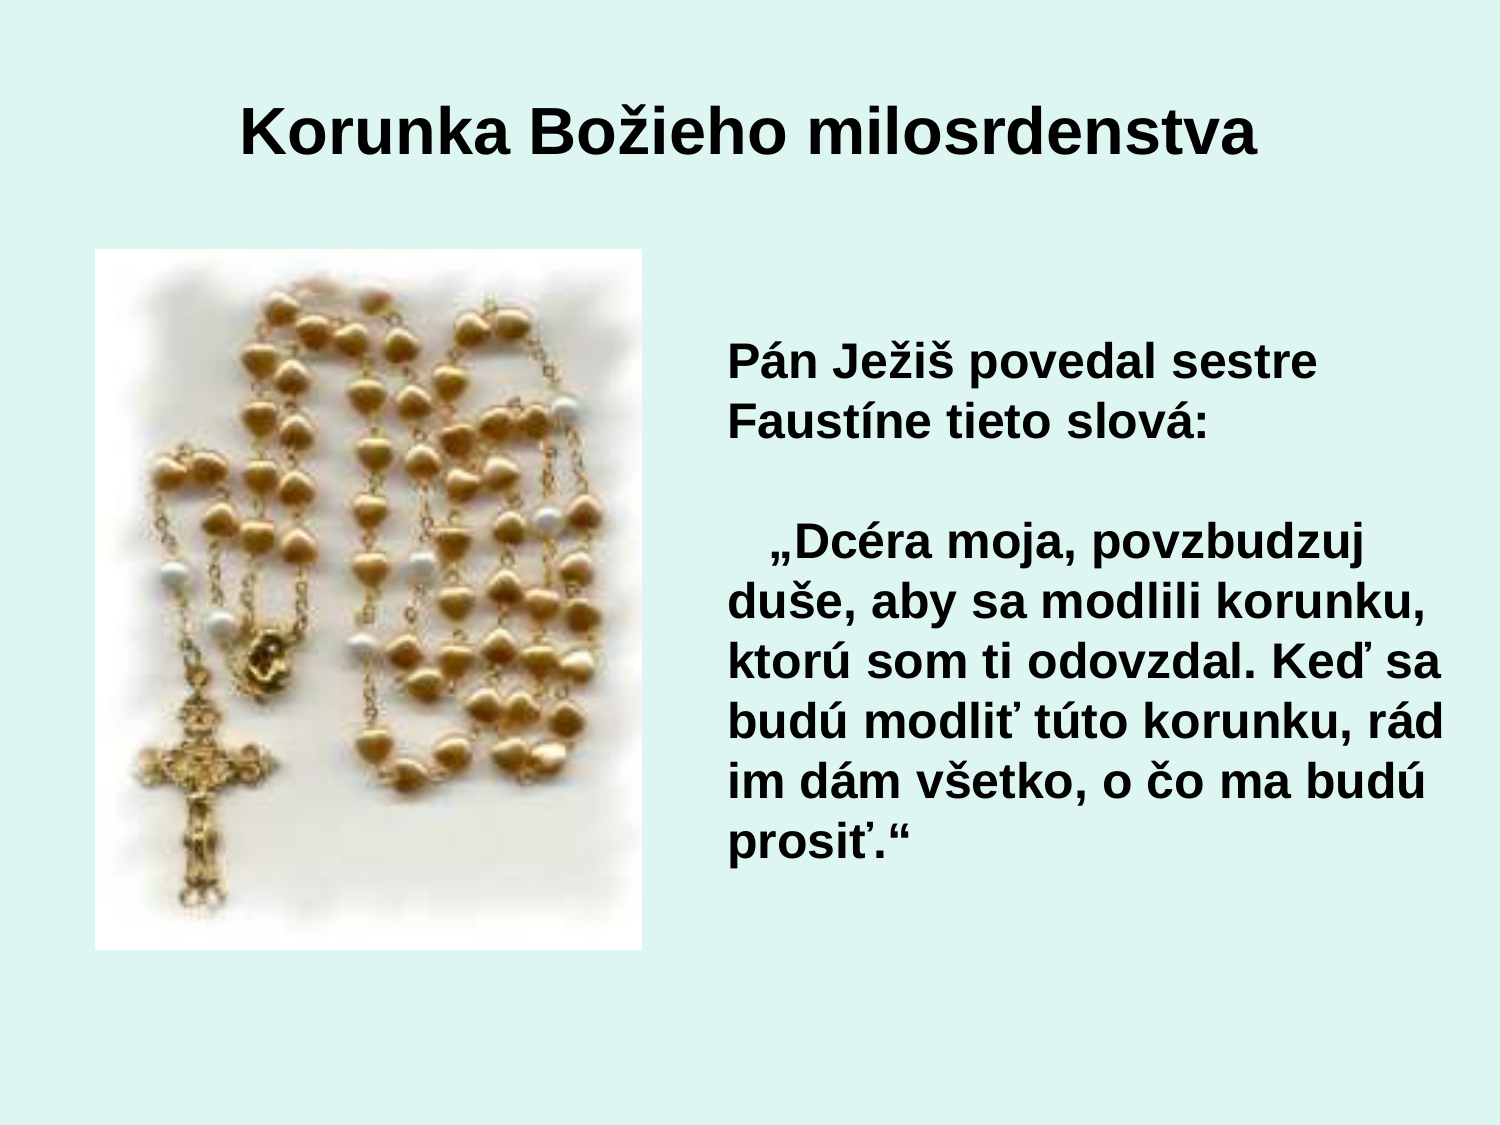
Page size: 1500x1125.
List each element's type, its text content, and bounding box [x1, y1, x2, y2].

picture [95, 249, 643, 951]
text_box Pán Ježiš povedal sestre Faustíne tieto slová: „Dcéra moja, povzbudzuj duše, aby sa modlili korunku, ktorú som ti odovzdal. Keď sa budú modliť túto korunku, rád im dám všetko, o čo ma budú prosiť.“ [712, 320, 1463, 877]
text_box Korunka Božieho milosrdenstva [224, 79, 1350, 176]
